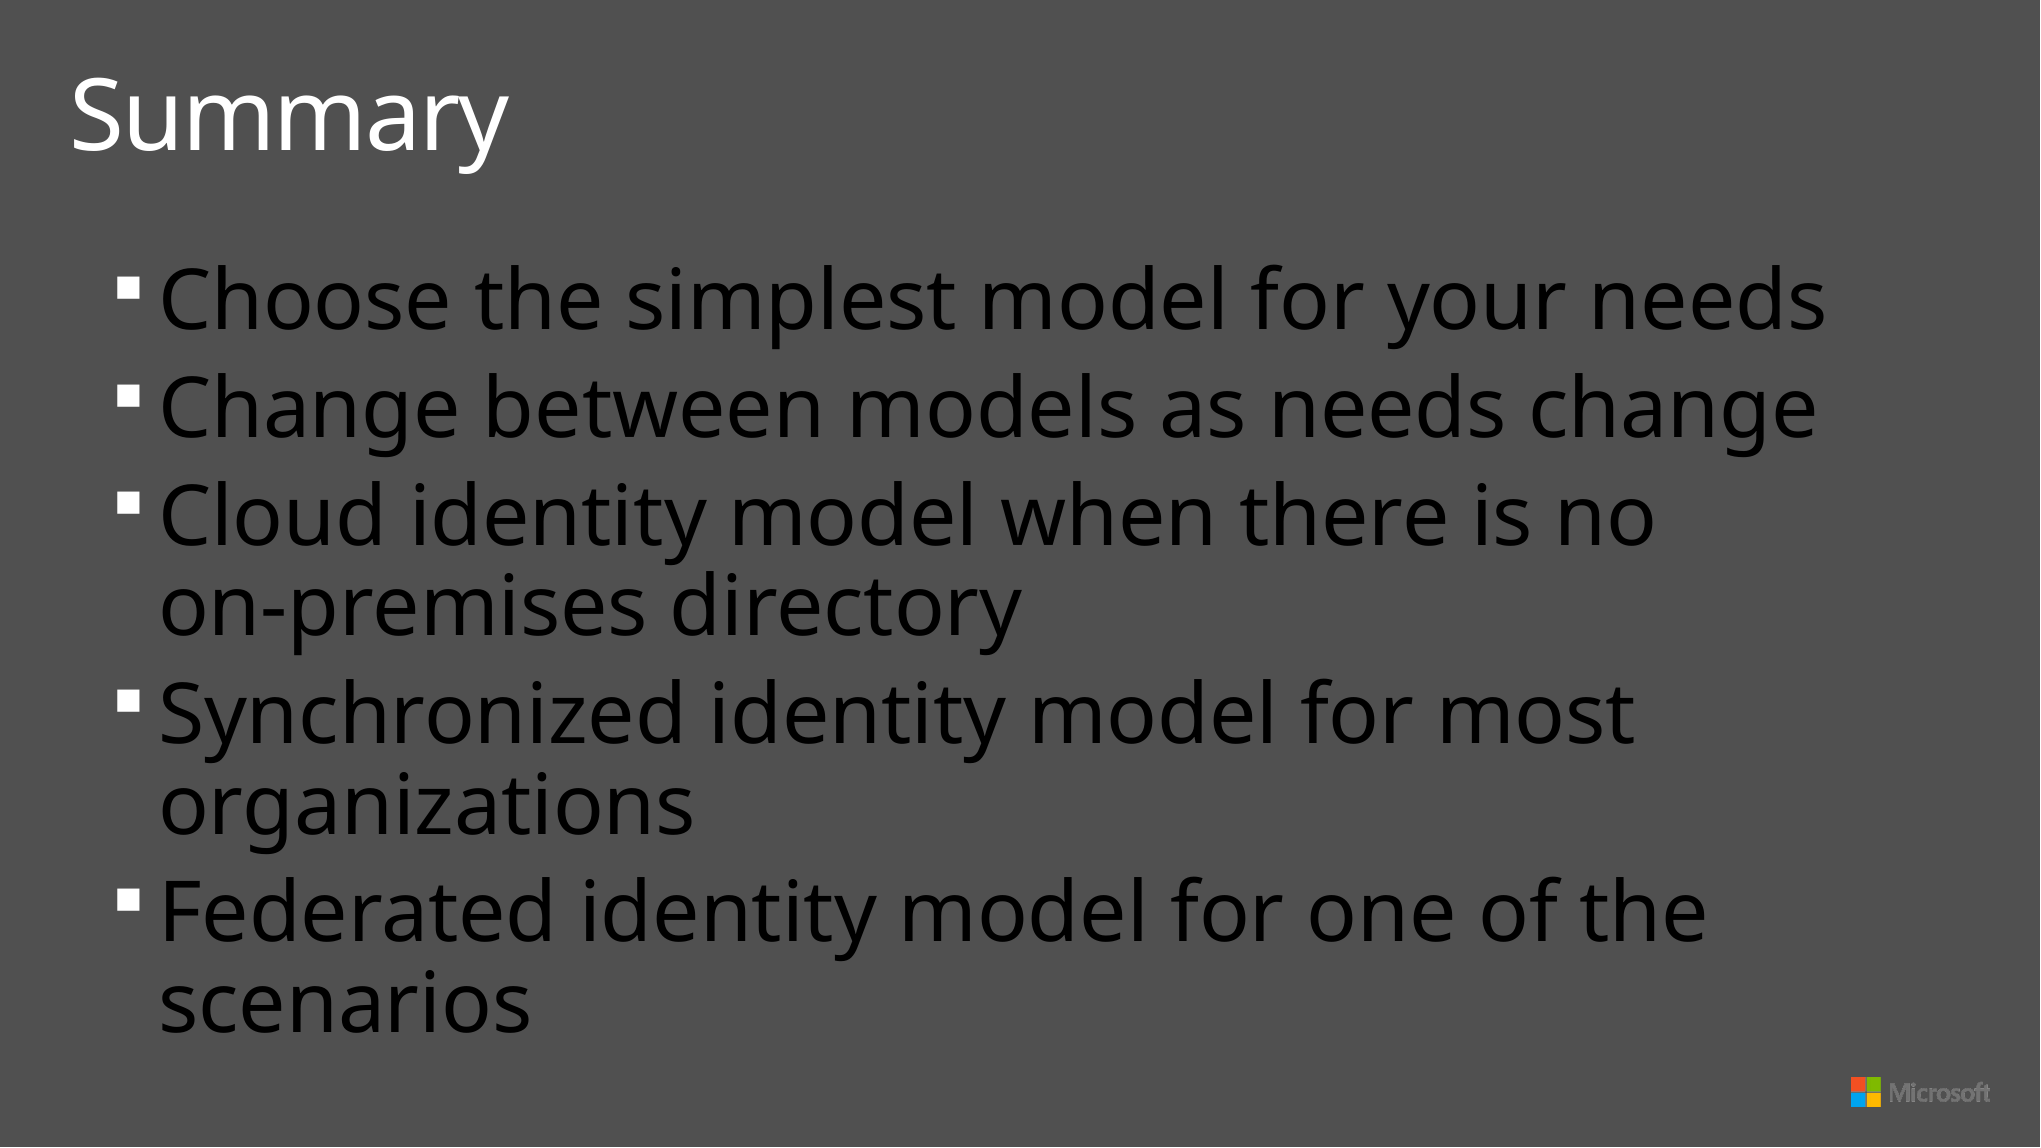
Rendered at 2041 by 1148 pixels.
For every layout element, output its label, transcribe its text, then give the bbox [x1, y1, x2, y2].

picture [1851, 1077, 1990, 1107]
title Summary [45, 48, 2005, 190]
list Choose the simplest model for your needs Change between models as needs change Cloud identity model when there is no on-premises directory Synchronized identity model for most organizations Federated identity model for one of the scenarios [87, 242, 1953, 1068]
